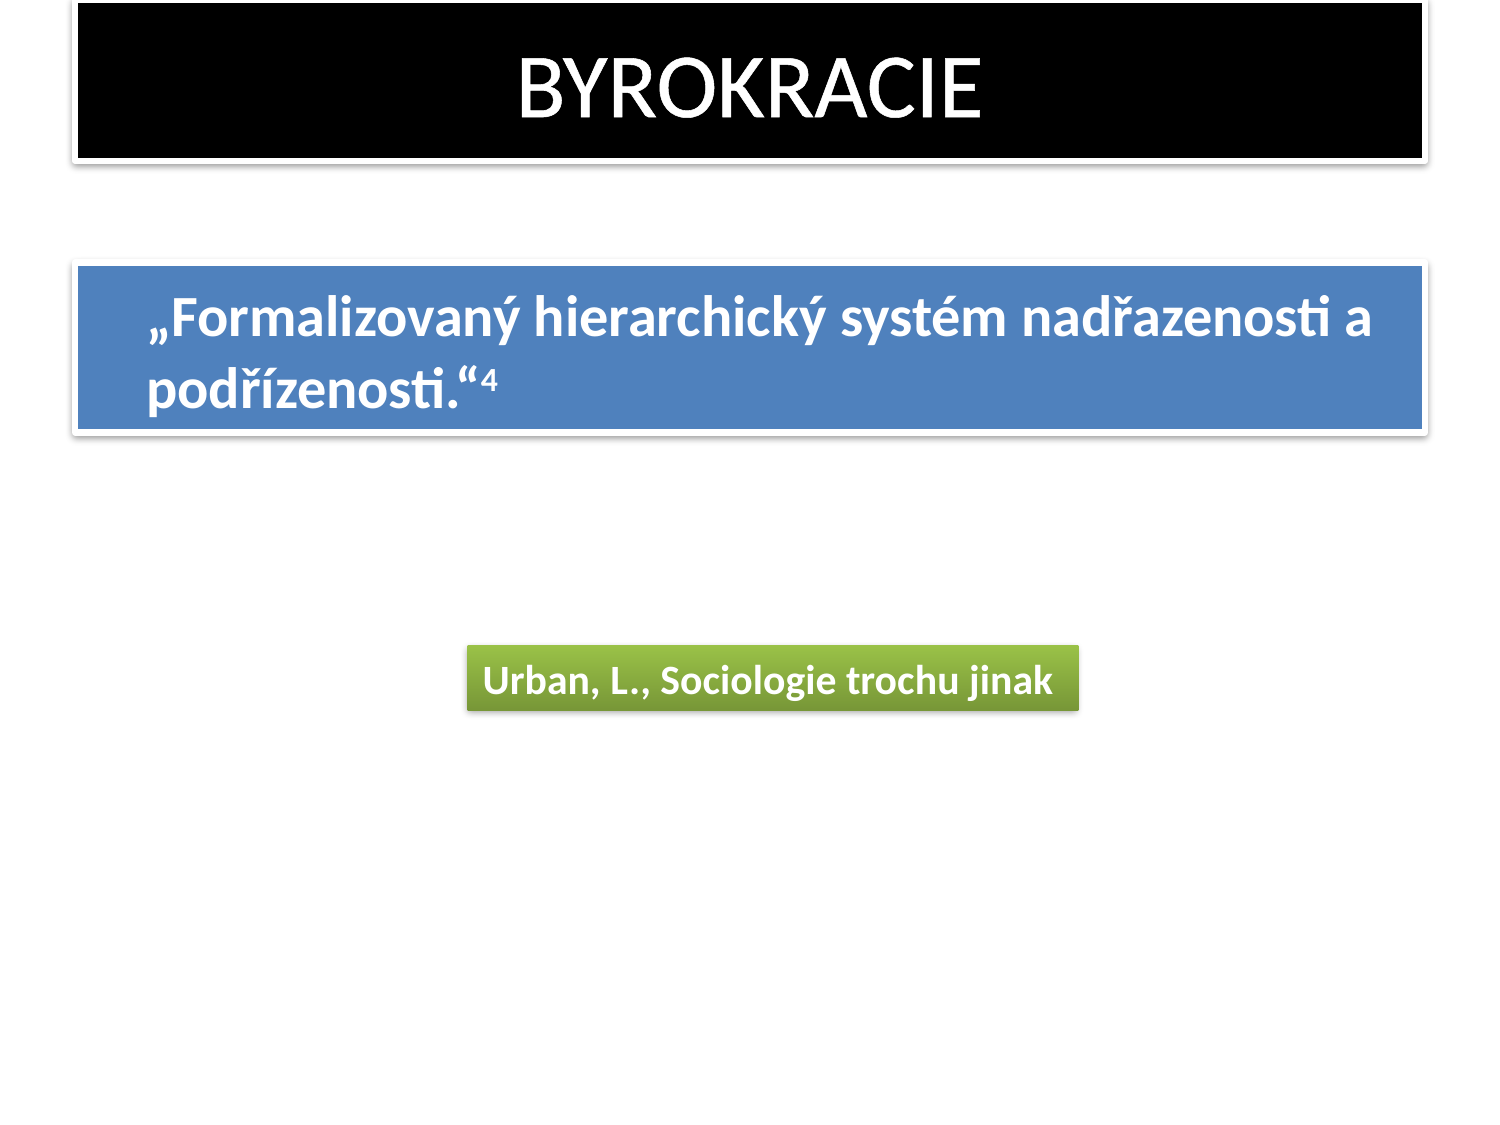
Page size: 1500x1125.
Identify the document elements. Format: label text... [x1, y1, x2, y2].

title BYROKRACIE [72, 0, 1428, 164]
list „Formalizovaný hierarchický systém nadřazenosti a podřízenosti.“4 [72, 259, 1428, 436]
text_box Urban, L., Sociologie trochu jinak [467, 645, 1079, 711]
